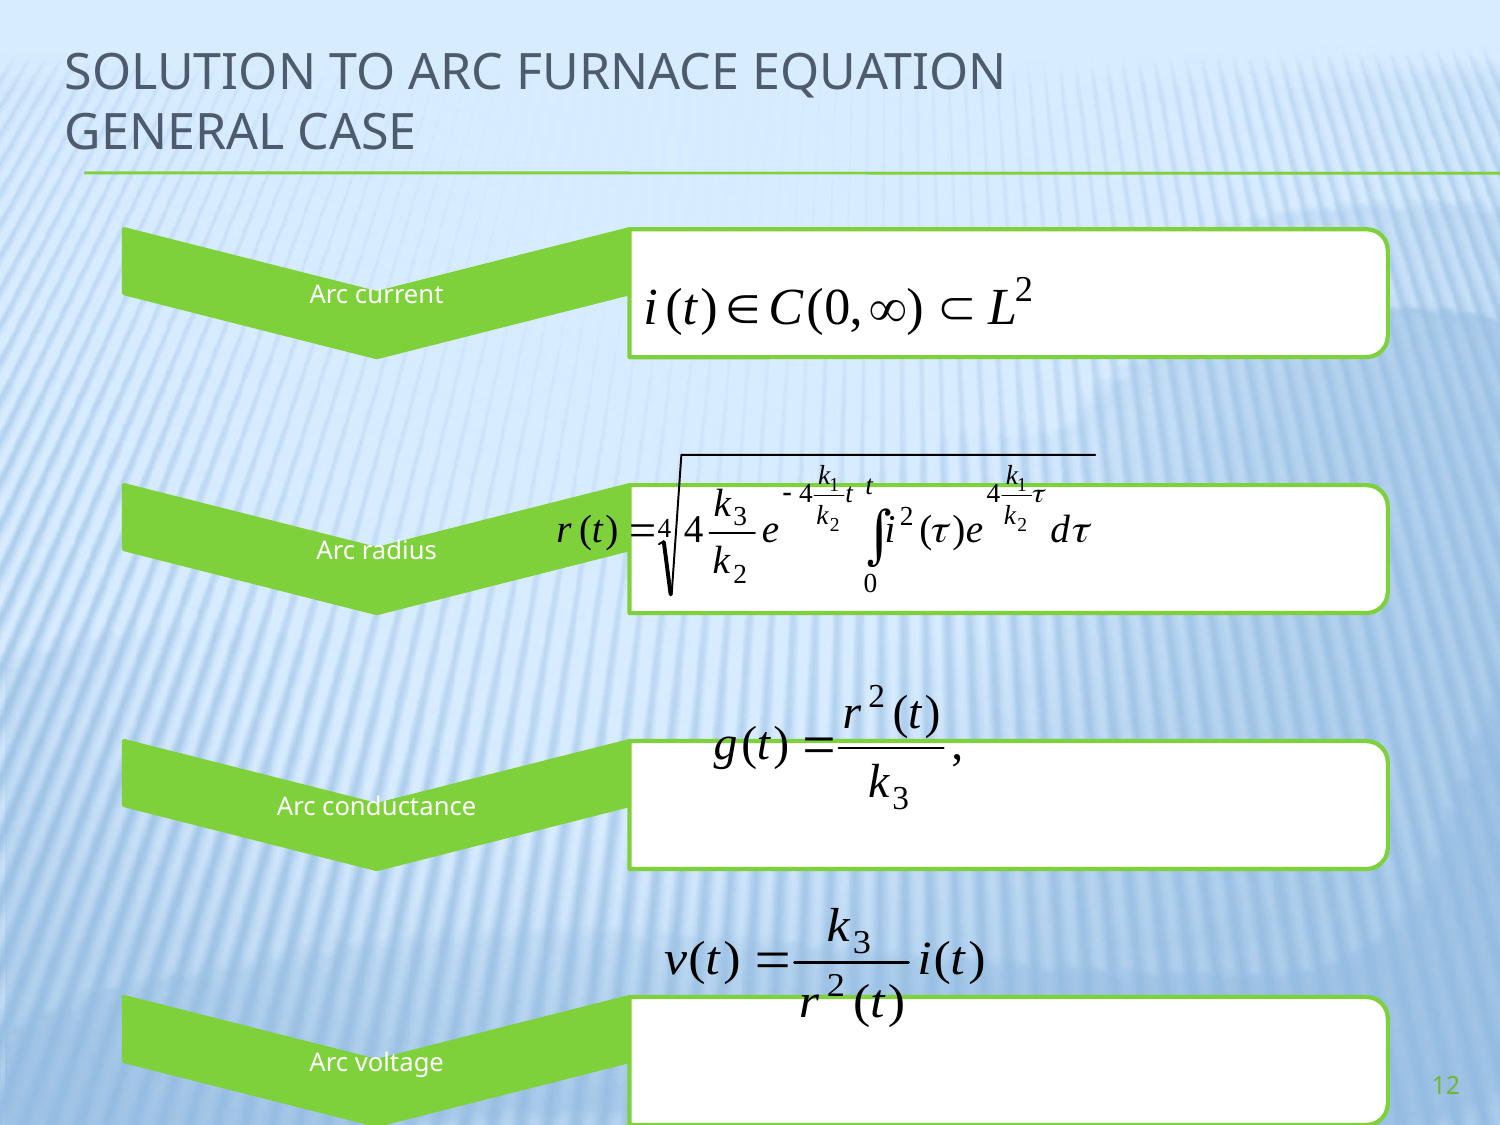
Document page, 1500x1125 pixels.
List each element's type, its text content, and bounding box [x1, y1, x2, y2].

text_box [635, 261, 1042, 351]
slide_number 12 [1397, 1062, 1475, 1103]
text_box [123, 228, 1389, 1125]
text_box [548, 444, 1105, 607]
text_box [702, 668, 975, 823]
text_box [655, 892, 999, 1042]
title solution to ARC FURNACE equation General case [50, 30, 1475, 169]
